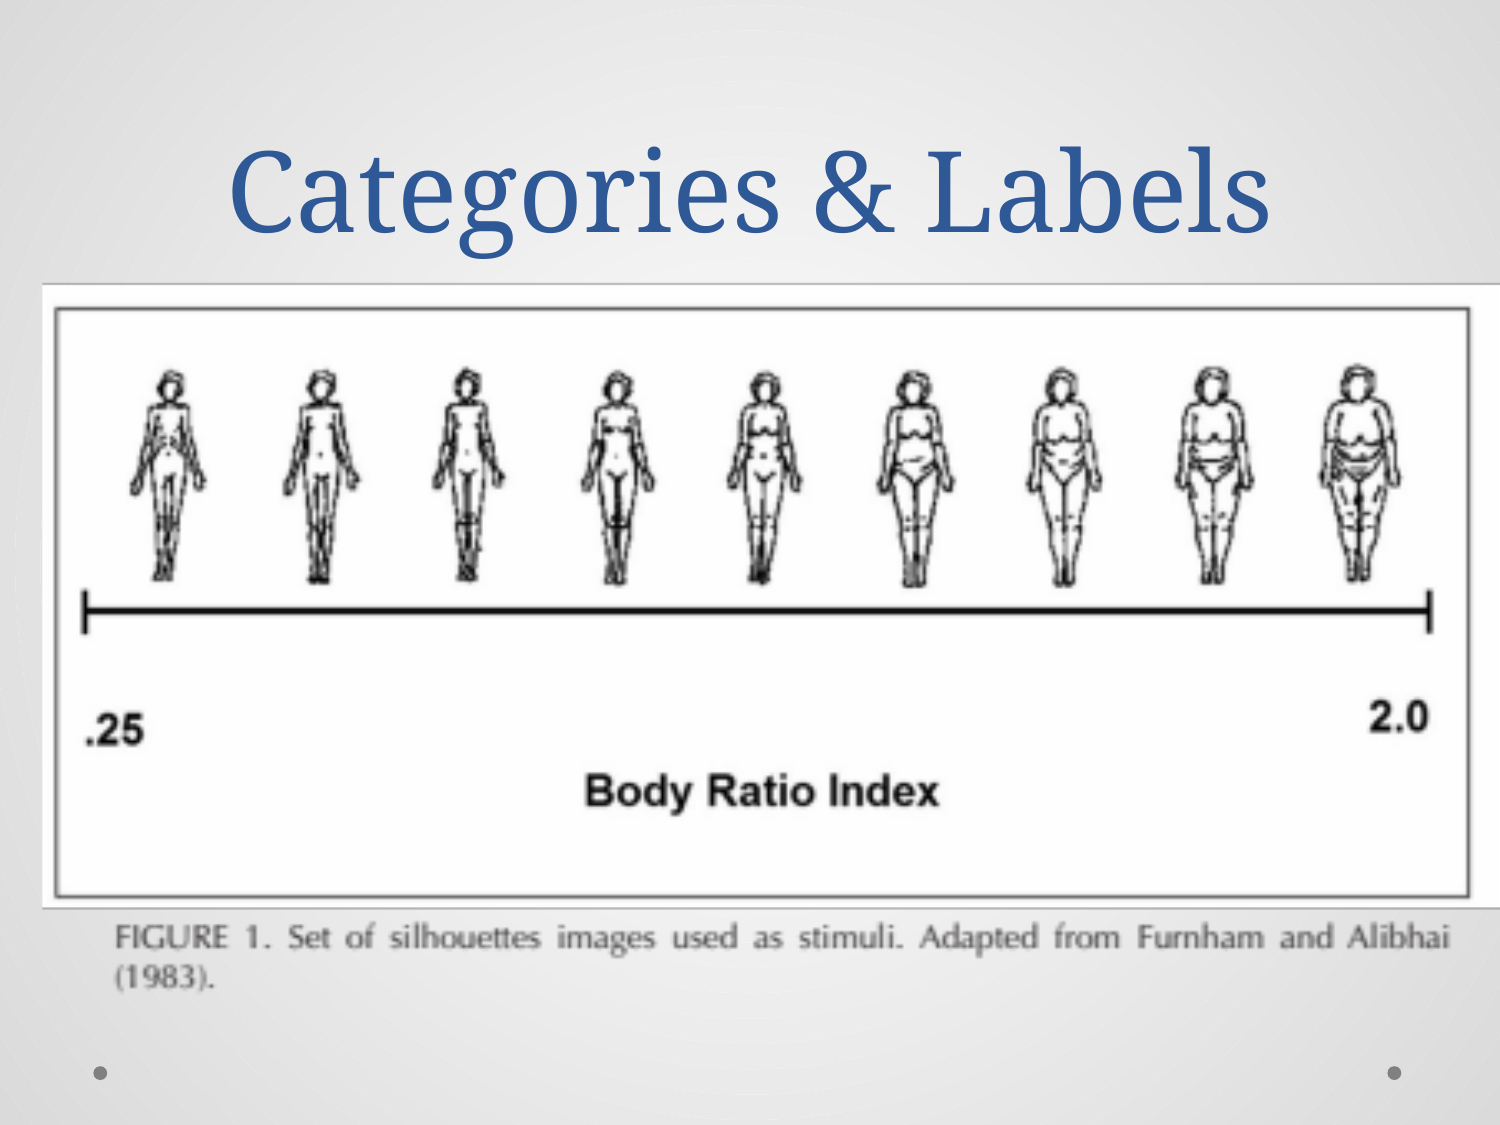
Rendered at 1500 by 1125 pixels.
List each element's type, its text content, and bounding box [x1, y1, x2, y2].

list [41, 262, 1500, 1006]
title Categories & Labels [75, 0, 1425, 260]
